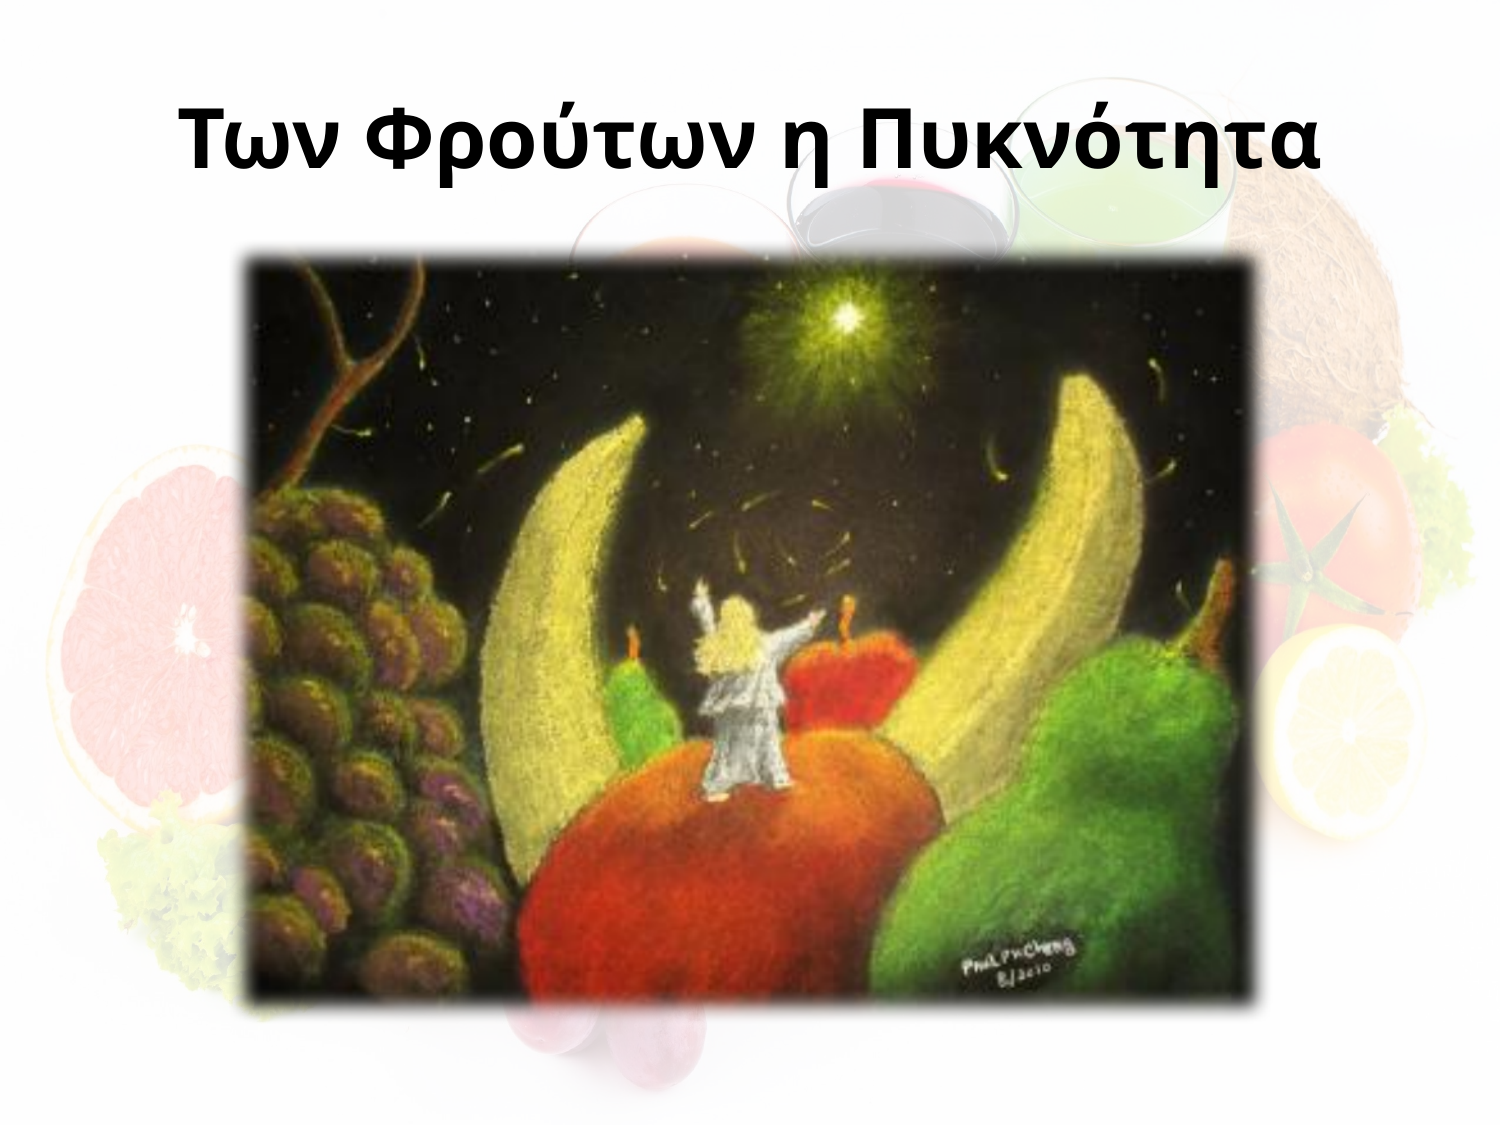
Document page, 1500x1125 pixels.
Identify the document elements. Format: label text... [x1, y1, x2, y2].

picture [227, 239, 1273, 1024]
text_box Των Φρούτων η Πυκνότητα [47, 77, 1453, 238]
